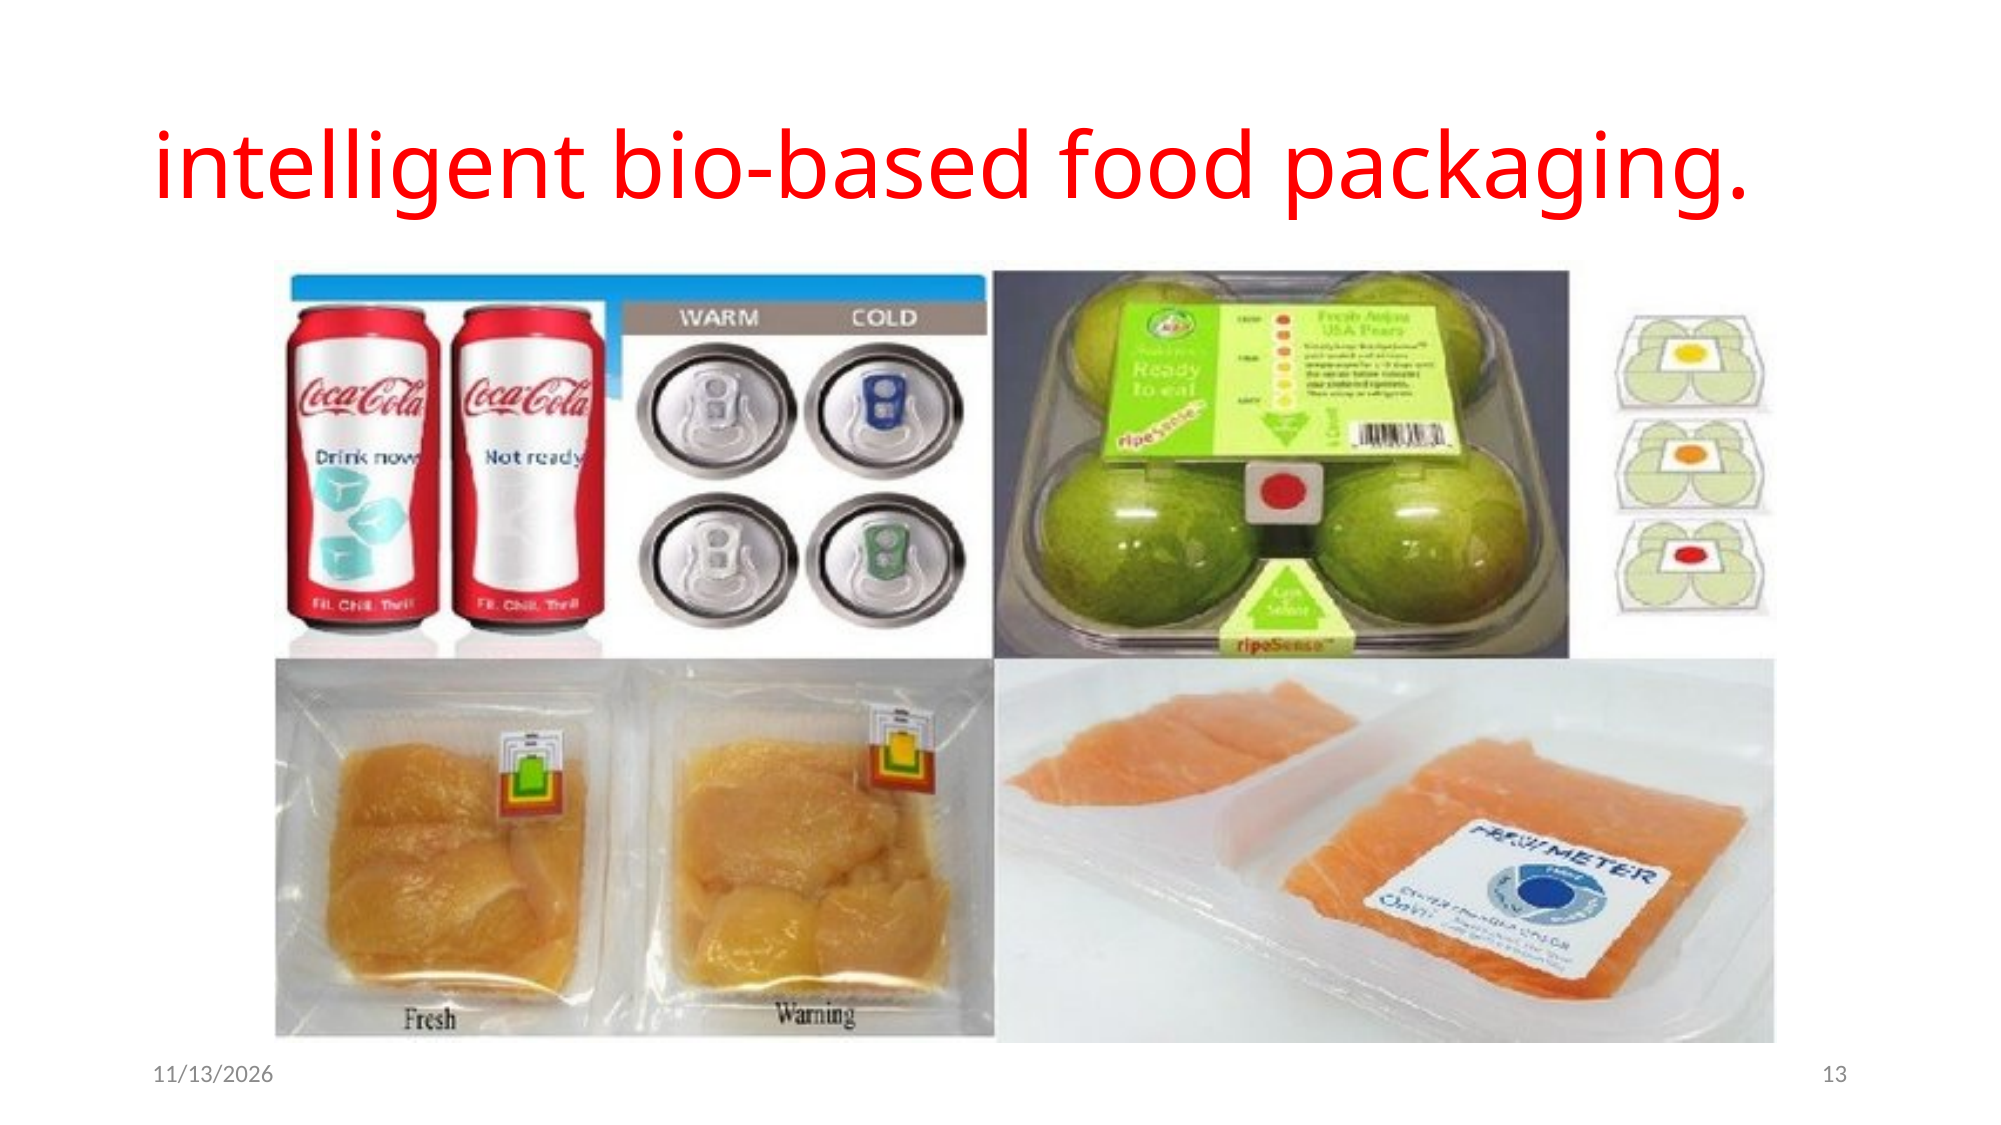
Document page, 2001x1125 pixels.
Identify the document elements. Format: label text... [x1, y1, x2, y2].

slide_number 13 [1412, 1042, 1863, 1103]
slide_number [137, 1042, 588, 1103]
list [274, 260, 1777, 1043]
title intelligent bio-based food packaging. [137, 59, 1863, 278]
